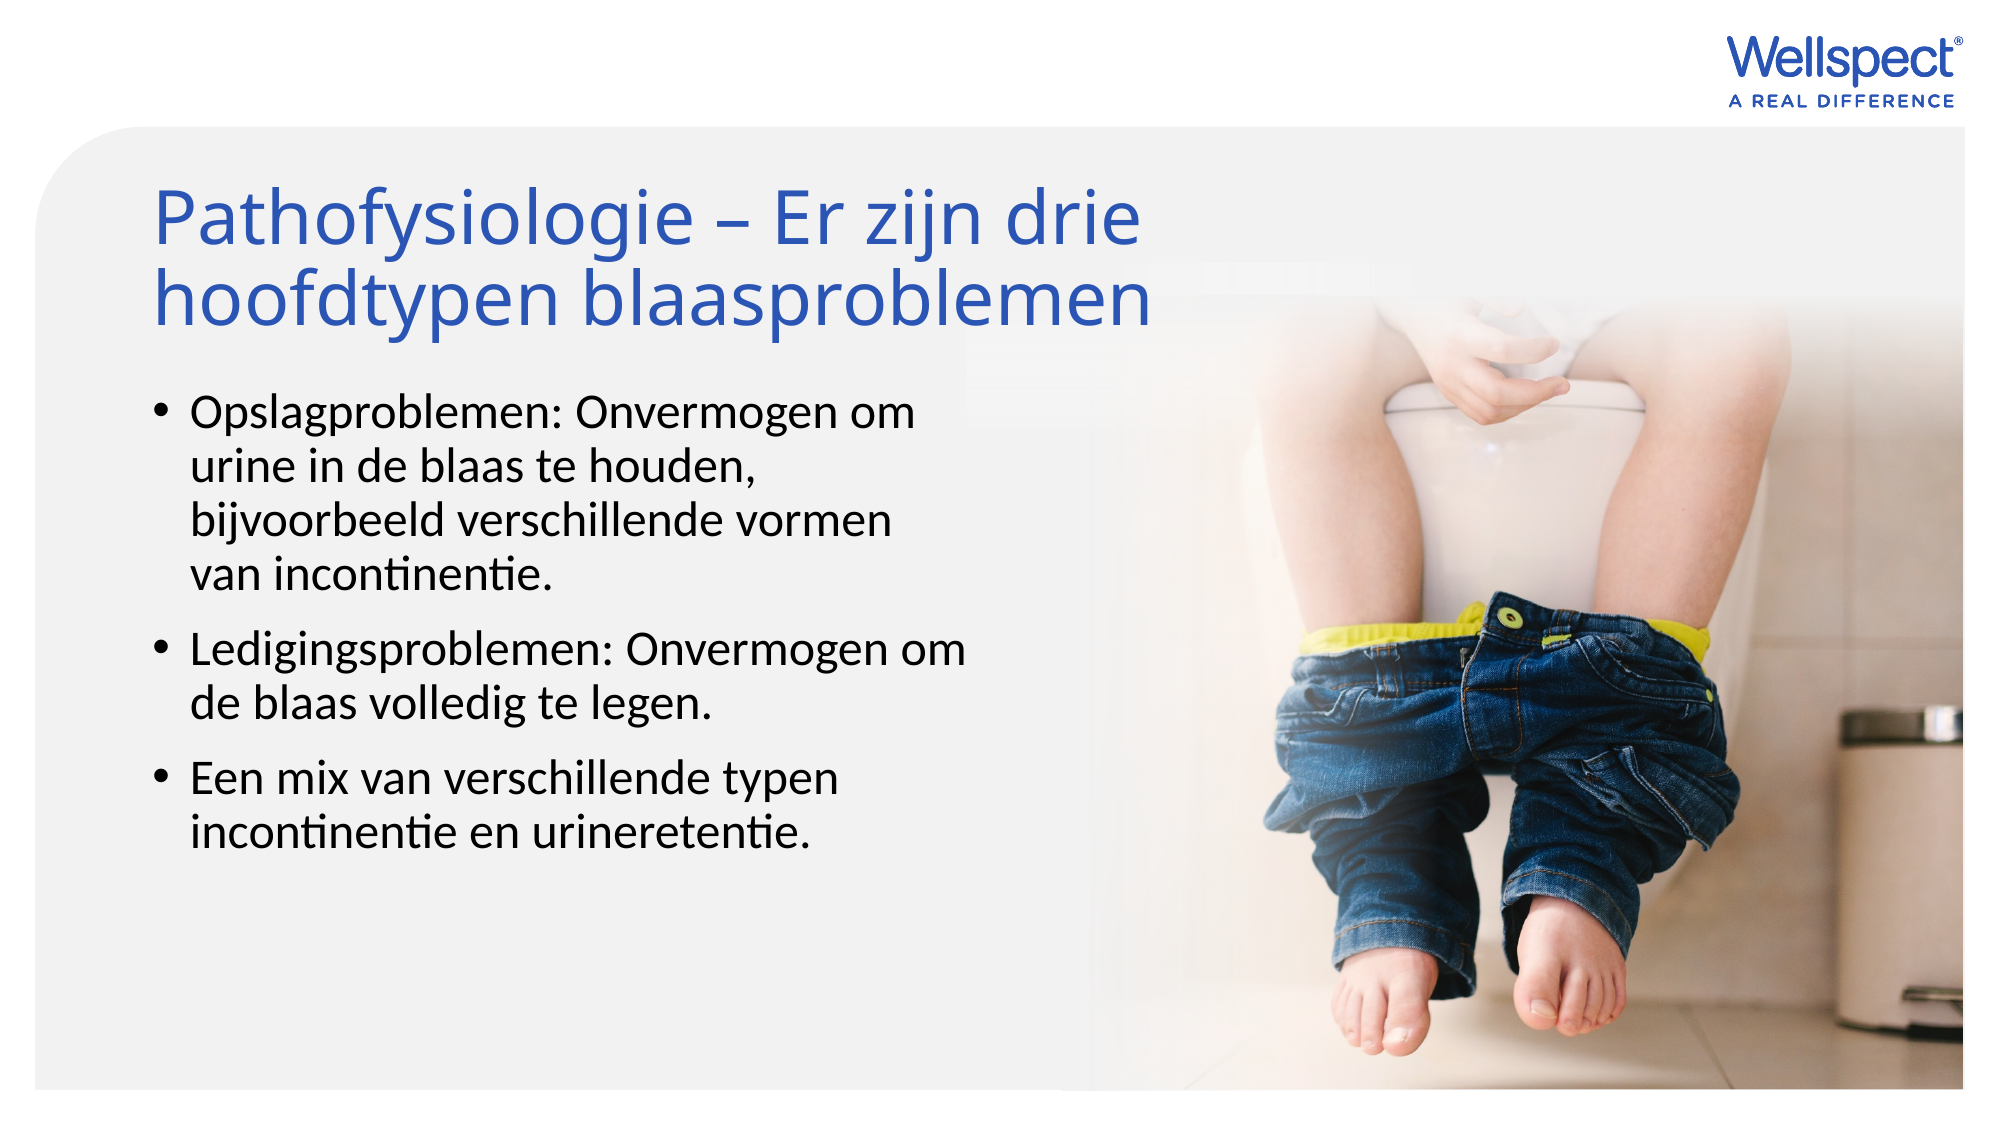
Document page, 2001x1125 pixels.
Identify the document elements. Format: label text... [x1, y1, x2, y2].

title Pathofysiologie – Er zijn drie hoofdtypen blaasproblemen [137, 160, 1337, 362]
list Opslagproblemen: Onvermogen om urine in de blaas te houden, bijvoorbeeld verschillende vormen van incontinentie. Ledigingsproblemen: Onvermogen om de blaas volledig te legen. Een mix van verschillende typen incontinentie en urineretentie. [137, 378, 967, 1073]
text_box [967, 263, 1963, 1091]
